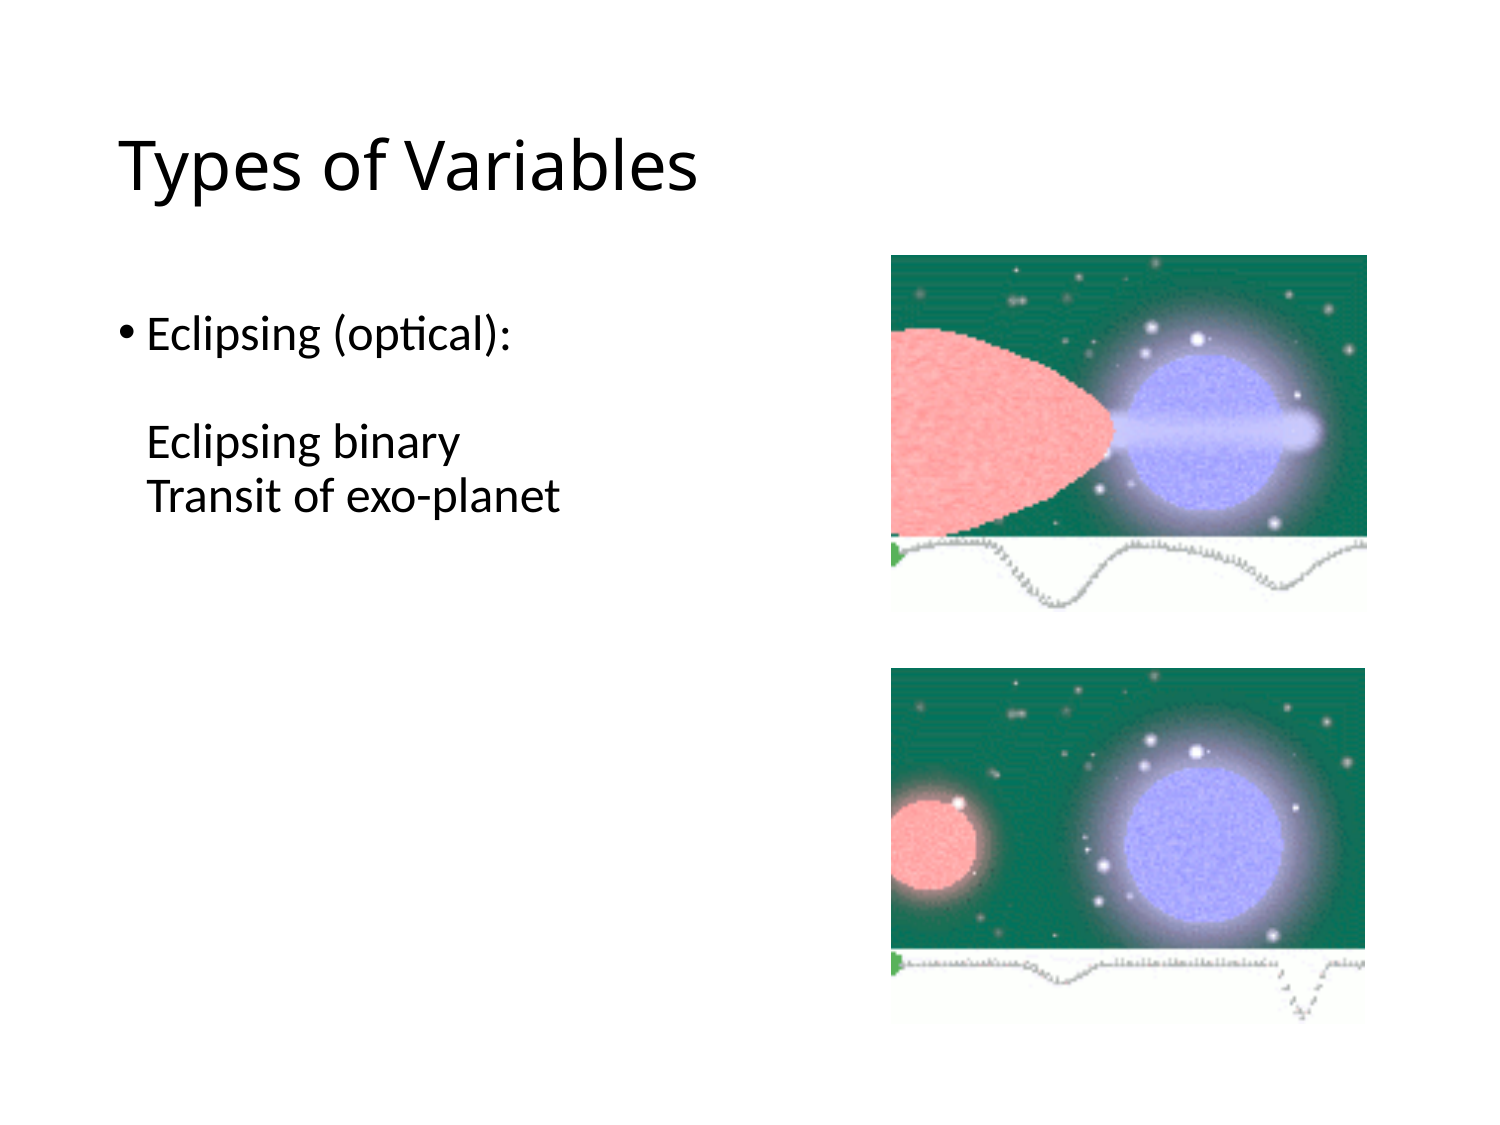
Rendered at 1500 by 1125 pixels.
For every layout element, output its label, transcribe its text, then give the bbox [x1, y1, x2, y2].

title Types of Variables [103, 59, 1397, 278]
picture [891, 255, 1367, 612]
list Eclipsing (optical): Eclipsing binary Transit of exo-planet [103, 299, 1397, 1014]
picture [891, 668, 1365, 1024]
